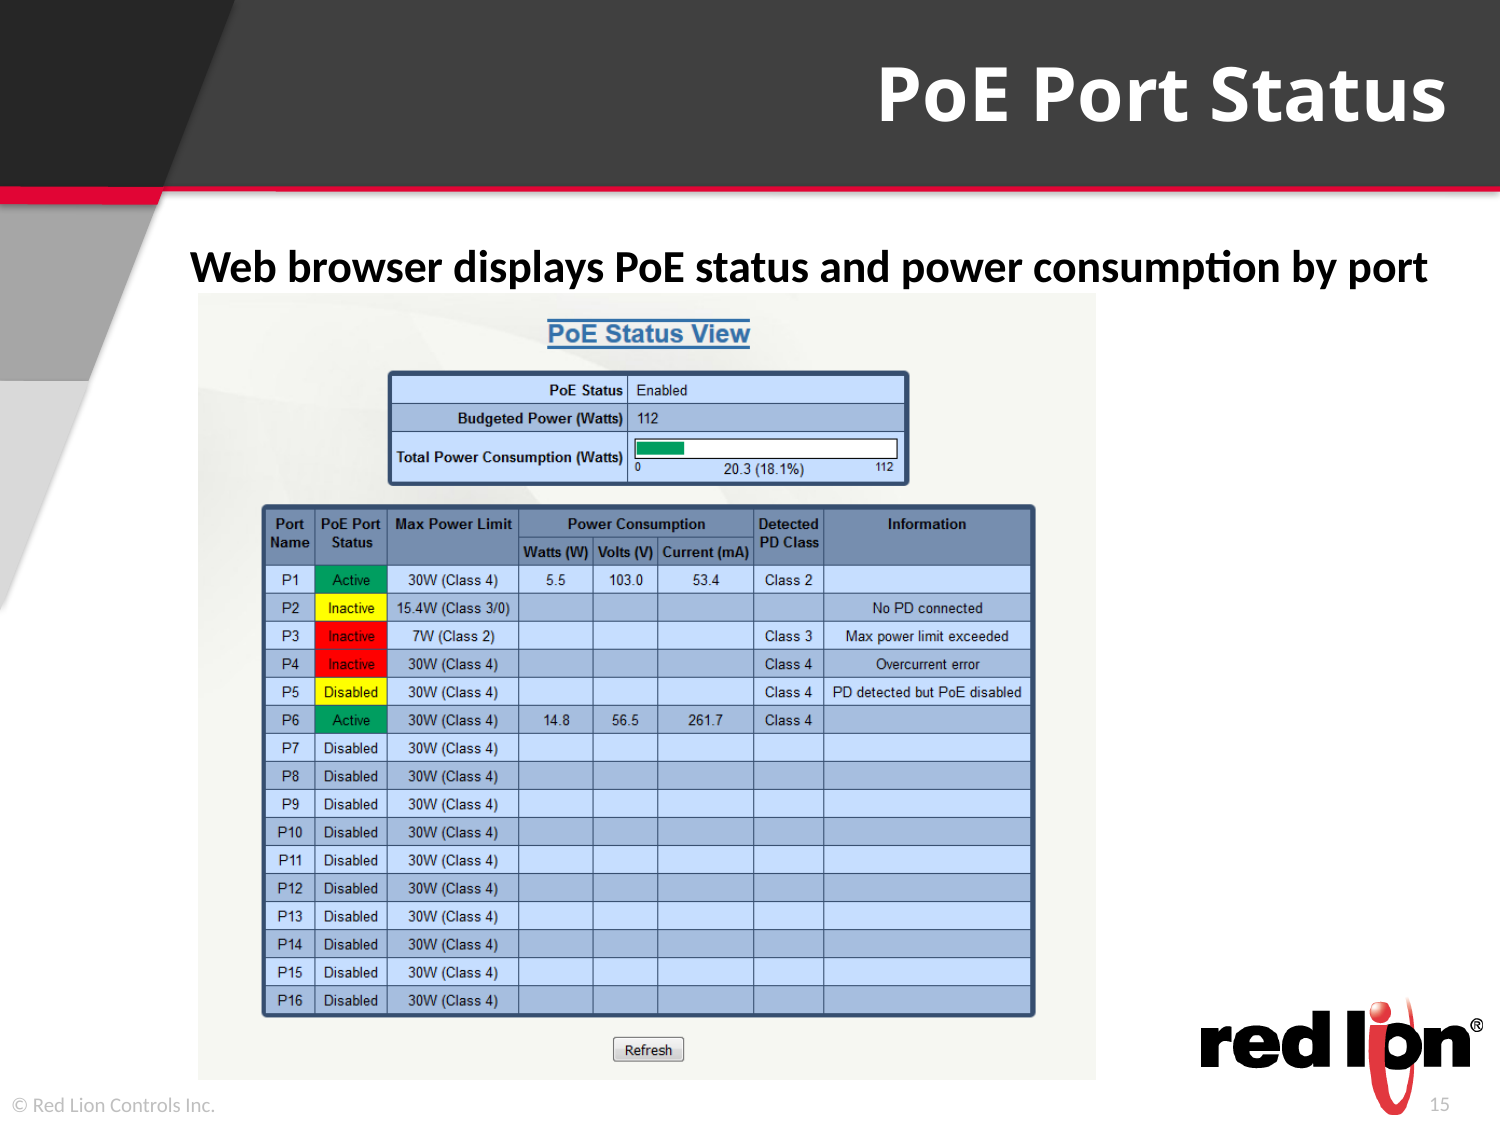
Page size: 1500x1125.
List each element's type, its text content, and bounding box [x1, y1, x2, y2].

title PoE Port Status [188, 35, 1463, 148]
picture [198, 293, 1096, 1080]
picture [1201, 995, 1483, 1115]
list Web browser displays PoE status and power consumption by port [174, 237, 1500, 963]
